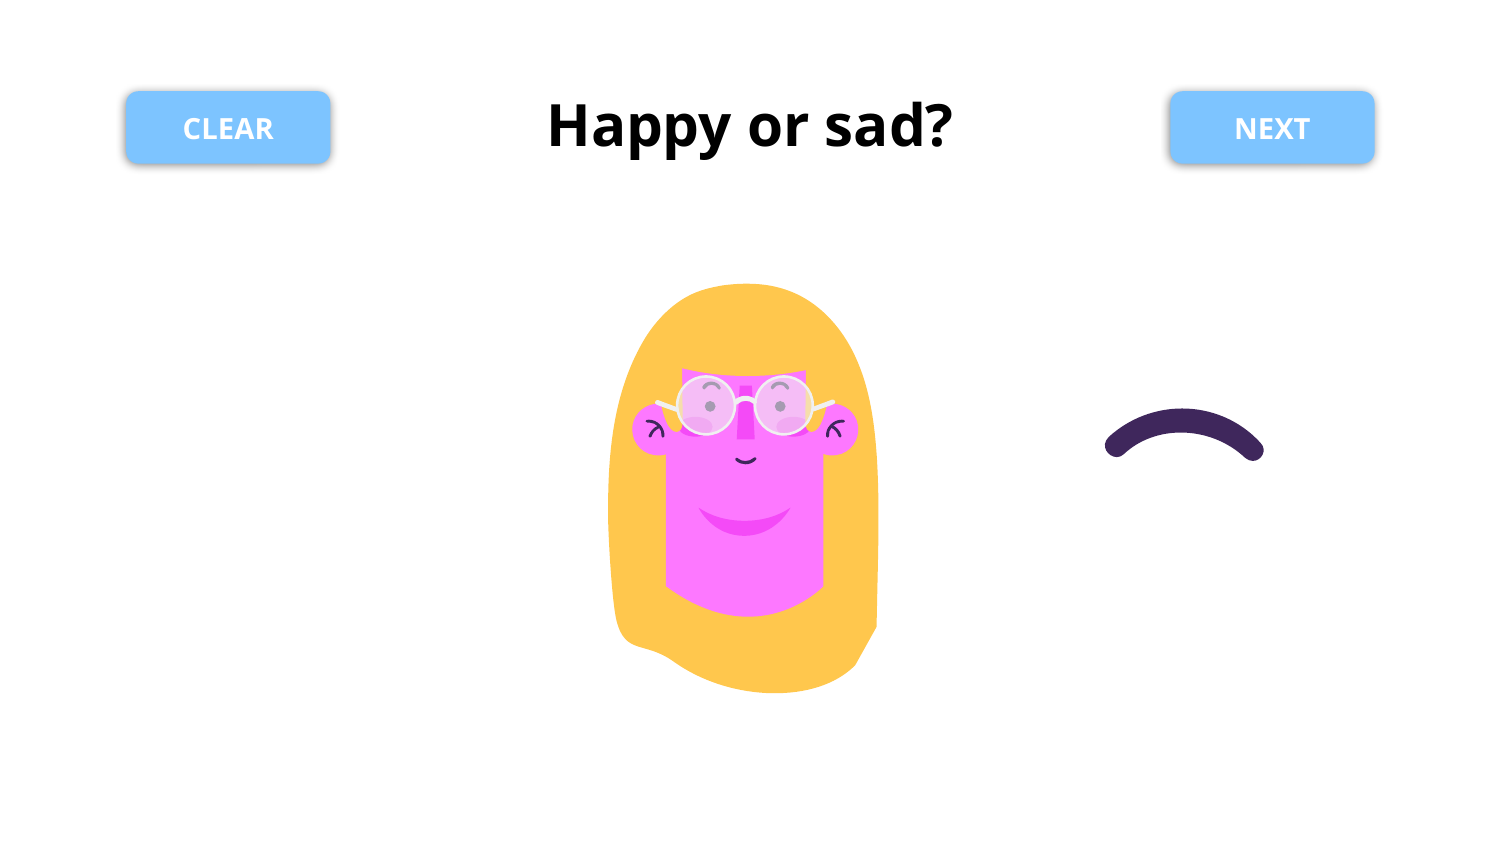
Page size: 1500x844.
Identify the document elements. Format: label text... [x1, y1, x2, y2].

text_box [653, 376, 814, 435]
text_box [607, 283, 880, 694]
title Happy or sad? [116, 72, 1383, 268]
text_box [1104, 408, 1264, 461]
text_box CLEAR [126, 91, 331, 164]
text_box NEXT [1170, 91, 1375, 164]
